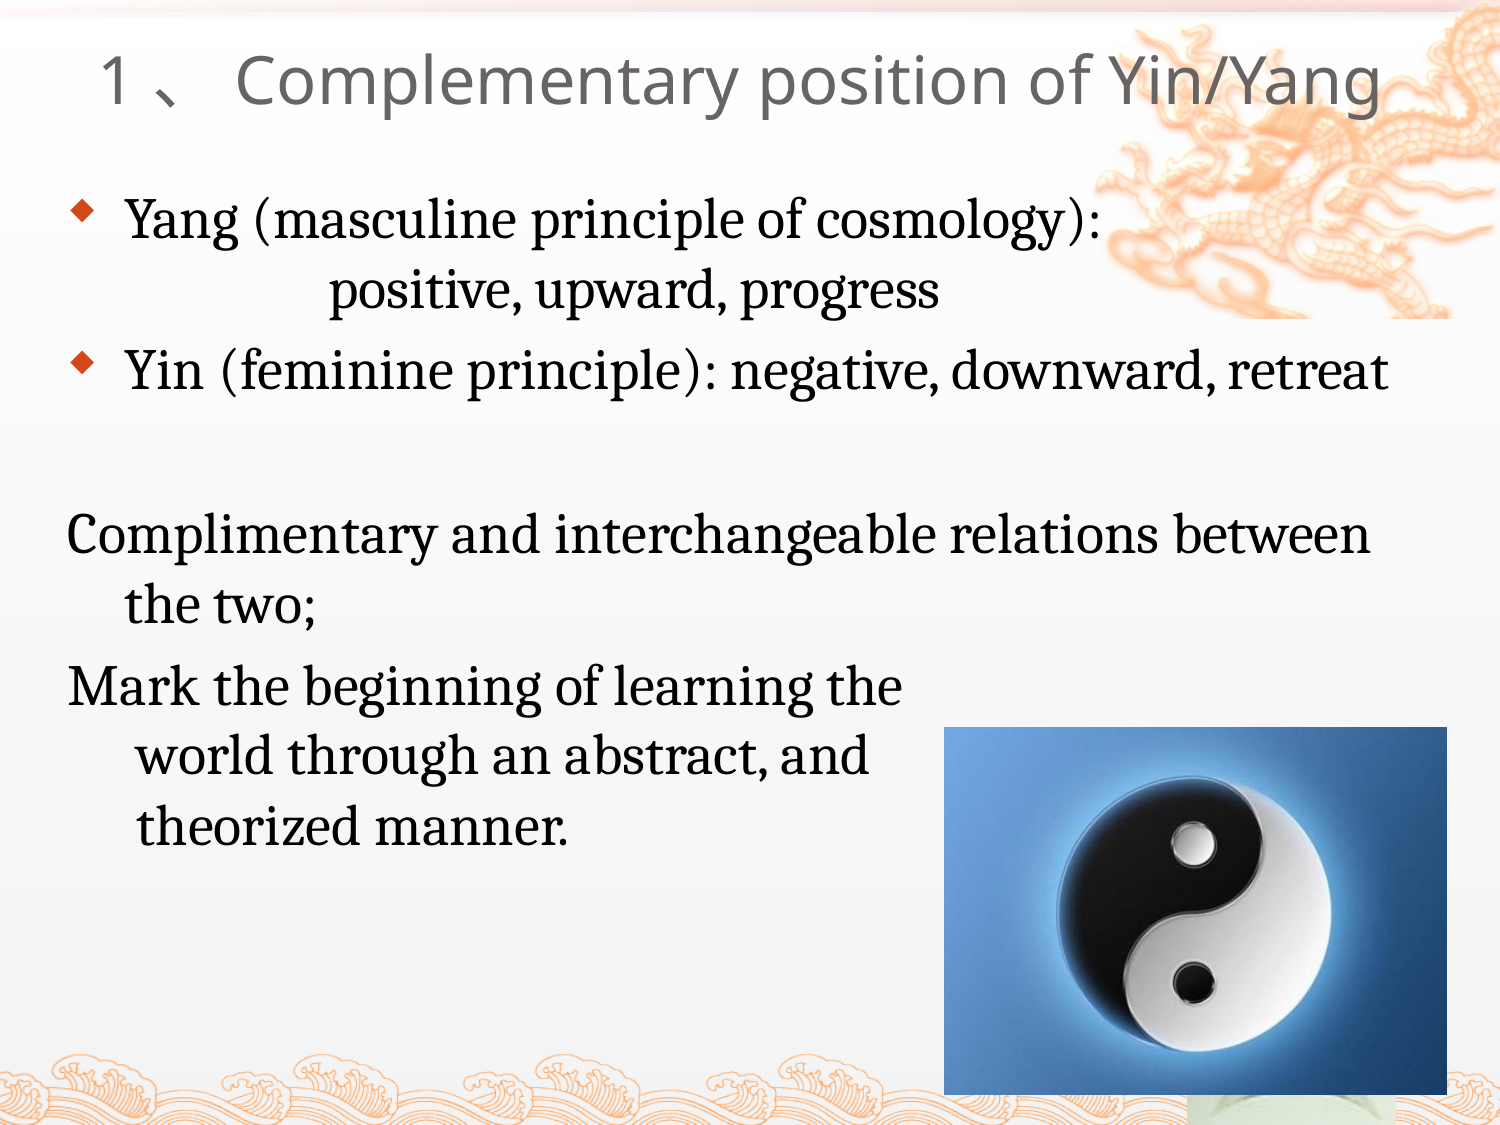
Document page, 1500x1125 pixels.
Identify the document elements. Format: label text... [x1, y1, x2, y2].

title 1、Complementary position of Yin/Yang [75, 30, 1425, 126]
picture [944, 727, 1448, 1125]
list Yang (masculine principle of cosmology): positive, upward, progress Yin (feminine principle): negative, downward, retreat Complimentary and interchangeable relations between the two; Mark the beginning of learning the world through an abstract, and theorized manner. [53, 172, 1439, 1094]
